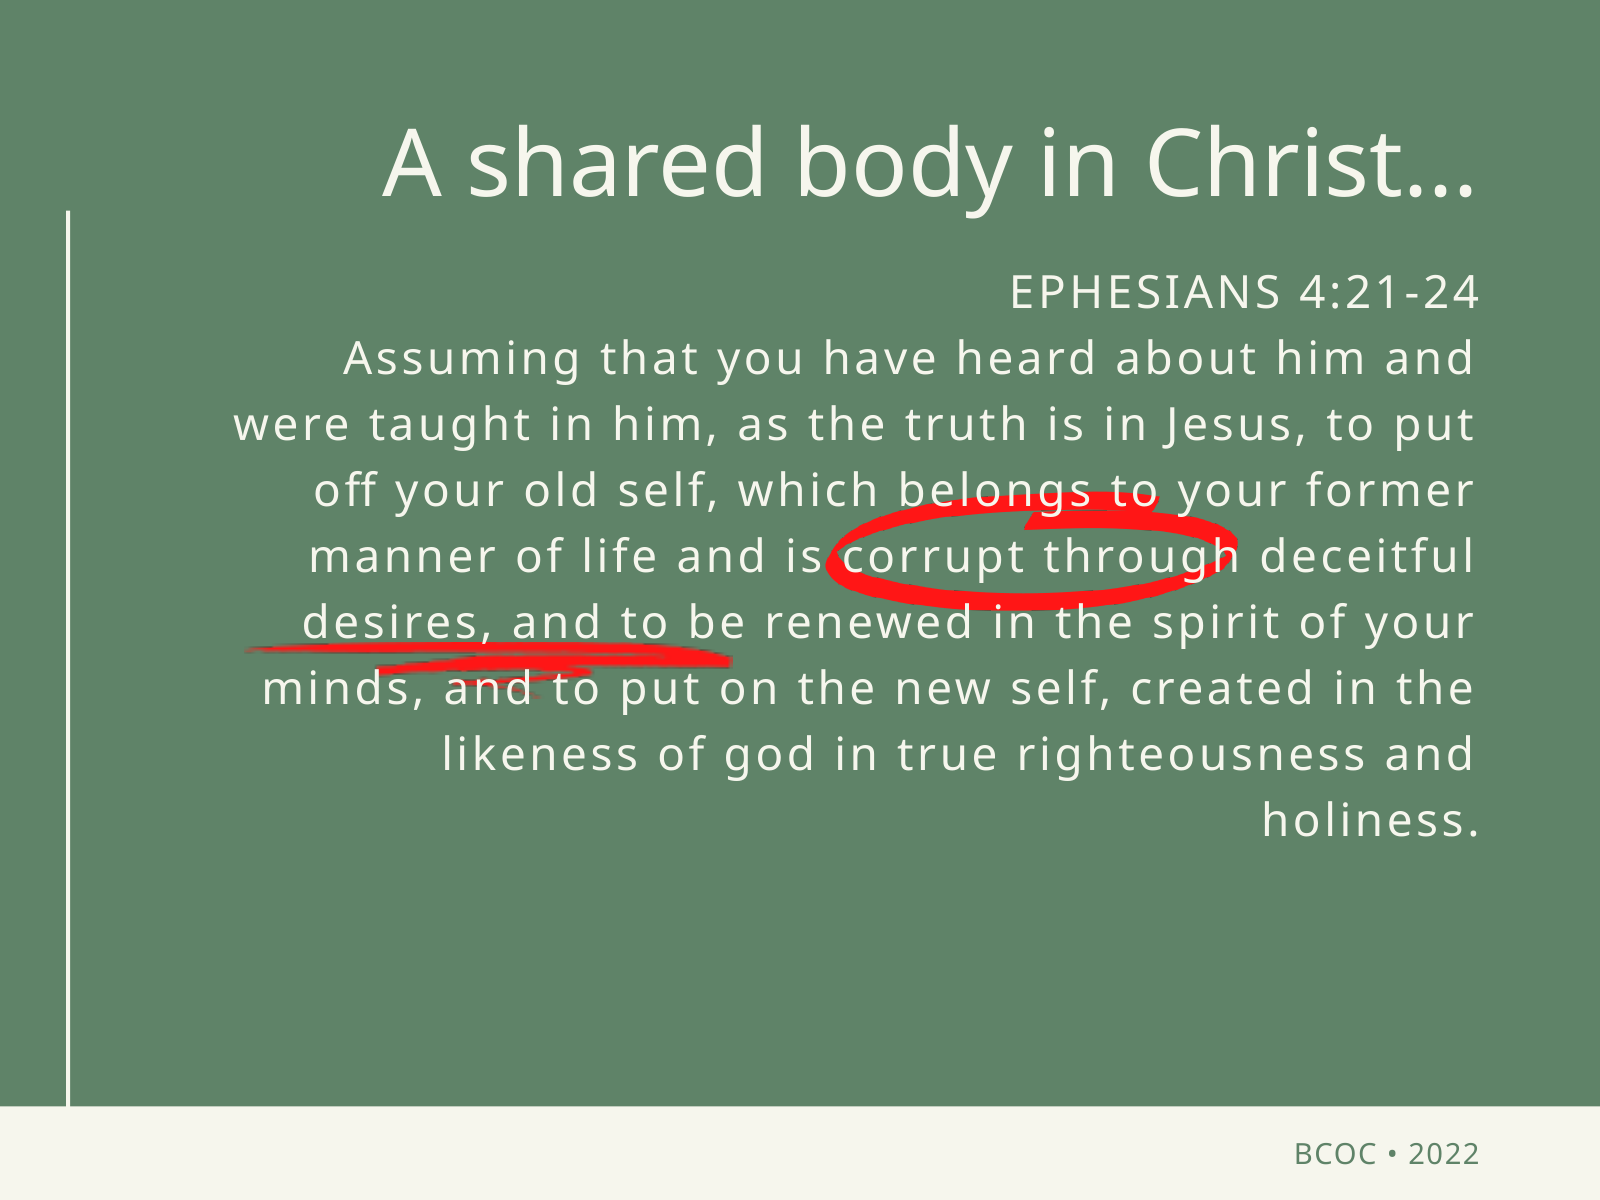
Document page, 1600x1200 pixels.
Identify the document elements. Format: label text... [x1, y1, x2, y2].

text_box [0, 1106, 1600, 1200]
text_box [25, 119, 111, 1103]
text_box EPHESIANS 4:21-24 Assuming that you have heard about him and were taught in him, as the truth is in Jesus, to put off your old self, which belongs to your former manner of life and is corrupt through deceitful desires, and to be renewed in the spirit of your minds, and to put on the new self, created in the likeness of god in true righteousness and holiness. [232, 251, 1480, 846]
text_box A shared body in Christ... [214, 117, 1480, 215]
picture [244, 642, 733, 699]
picture [825, 490, 1238, 612]
